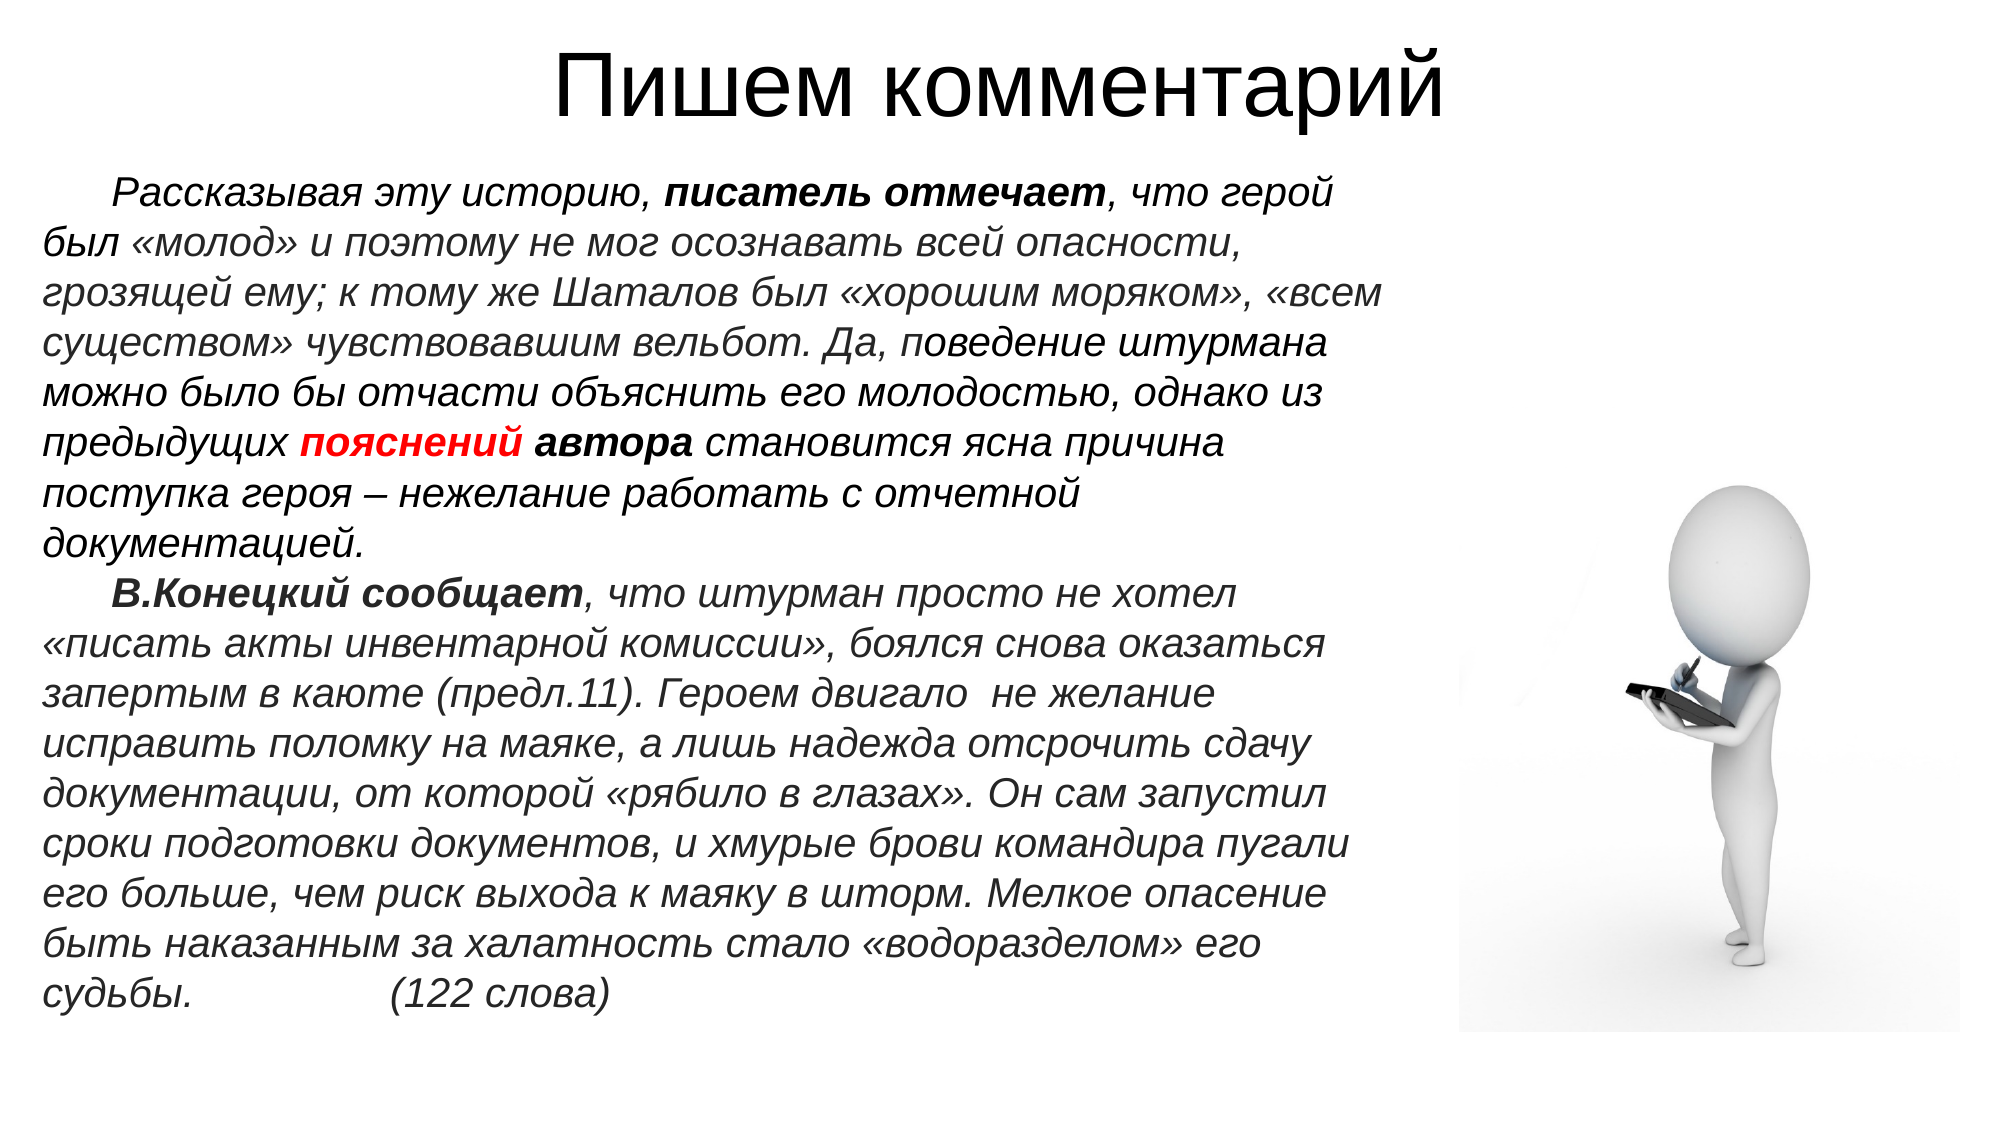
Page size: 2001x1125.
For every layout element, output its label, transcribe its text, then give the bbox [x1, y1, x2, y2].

title Пишем комментарий [99, 44, 1901, 128]
picture [1459, 407, 1960, 1032]
text_box Рассказывая эту историю, писатель отмечает, что герой был «молод» и поэтому не мог осознавать всей опасности, грозящей ему; к тому же Шаталов был «хорошим моряком», «всем существом» чувствовавшим вельбот. Да, поведение штурмана можно было бы отчасти объяснить его молодостью, однако из предыдущих пояснений автора становится ясна причина поступка героя – нежелание работать с отчетной документацией. В.Конецкий сообщает, что штурман просто не хотел «писать акты инвентарной комиссии», боялся снова оказаться запертым в каюте (предл.11). Героем двигало не желание исправить поломку на маяке, а лишь надежда отсрочить сдачу документации, от которой «рябило в глазах». Он сам запустил сроки подготовки документов, и хмурые брови командира пугали его больше, чем риск выхода к маяку в шторм. Мелкое опасение быть наказанным за халатность стало «водоразделом» его судьбы. (122 слова) [27, 157, 1408, 1023]
